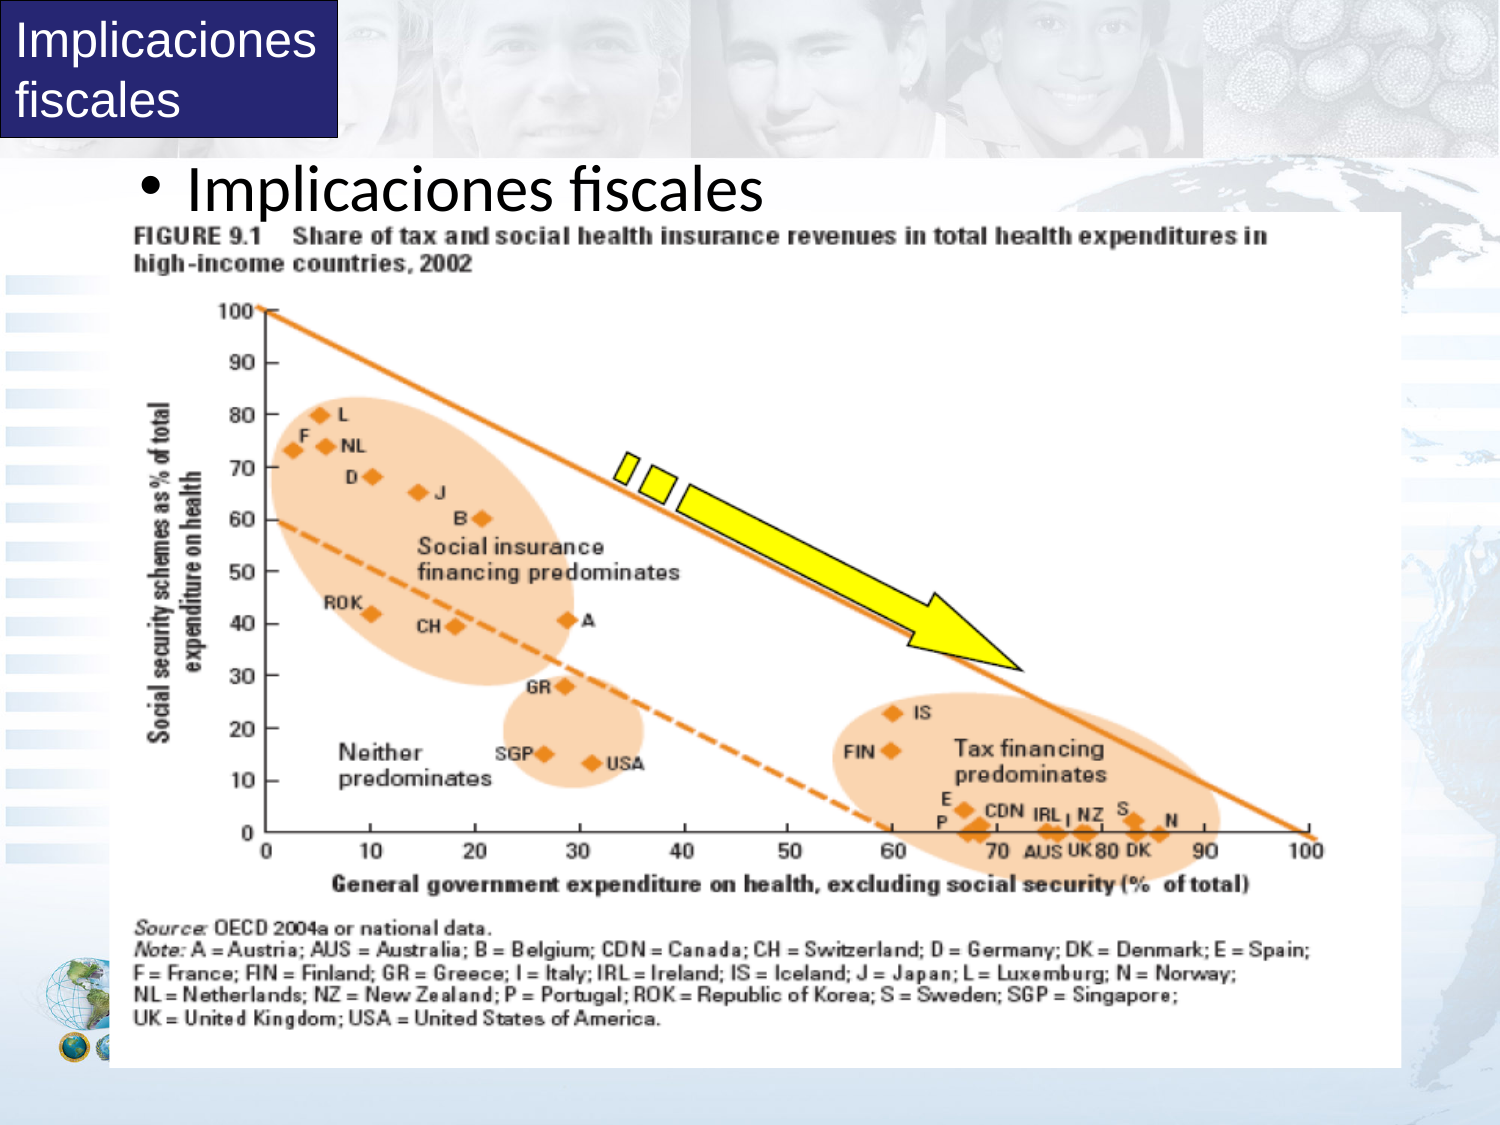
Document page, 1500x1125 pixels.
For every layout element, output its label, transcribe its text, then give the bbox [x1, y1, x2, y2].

picture [0, 0, 1500, 1125]
text_box Implicaciones fiscales [0, 0, 338, 138]
text_box Implicaciones fiscales [125, 137, 1225, 210]
